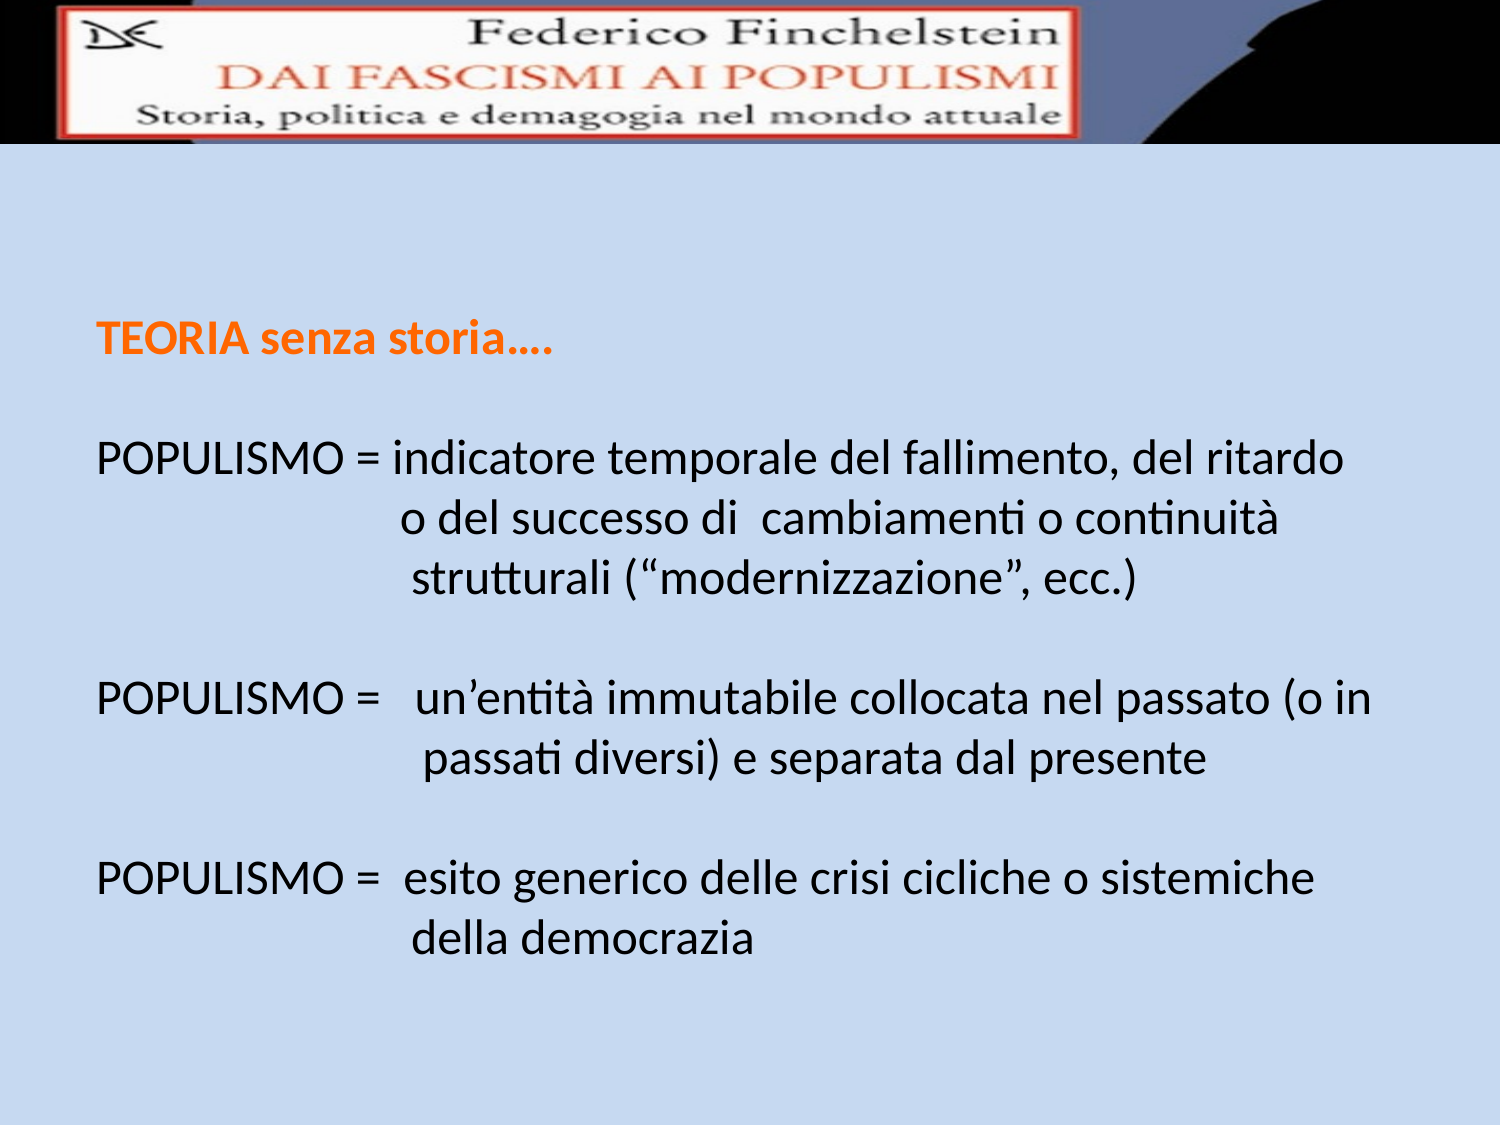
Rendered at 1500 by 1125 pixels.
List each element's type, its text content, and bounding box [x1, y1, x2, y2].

picture [0, 0, 1500, 144]
text_box TEORIA senza storia…. POPULISMO = indicatore temporale del fallimento, del ritardo o del successo di cambiamenti o continuità strutturali (“modernizzazione”, ecc.) POPULISMO = un’entità immutabile collocata nel passato (o in passati diversi) e separata dal presente POPULISMO = esito generico delle crisi cicliche o sistemiche della democrazia [81, 252, 1419, 972]
